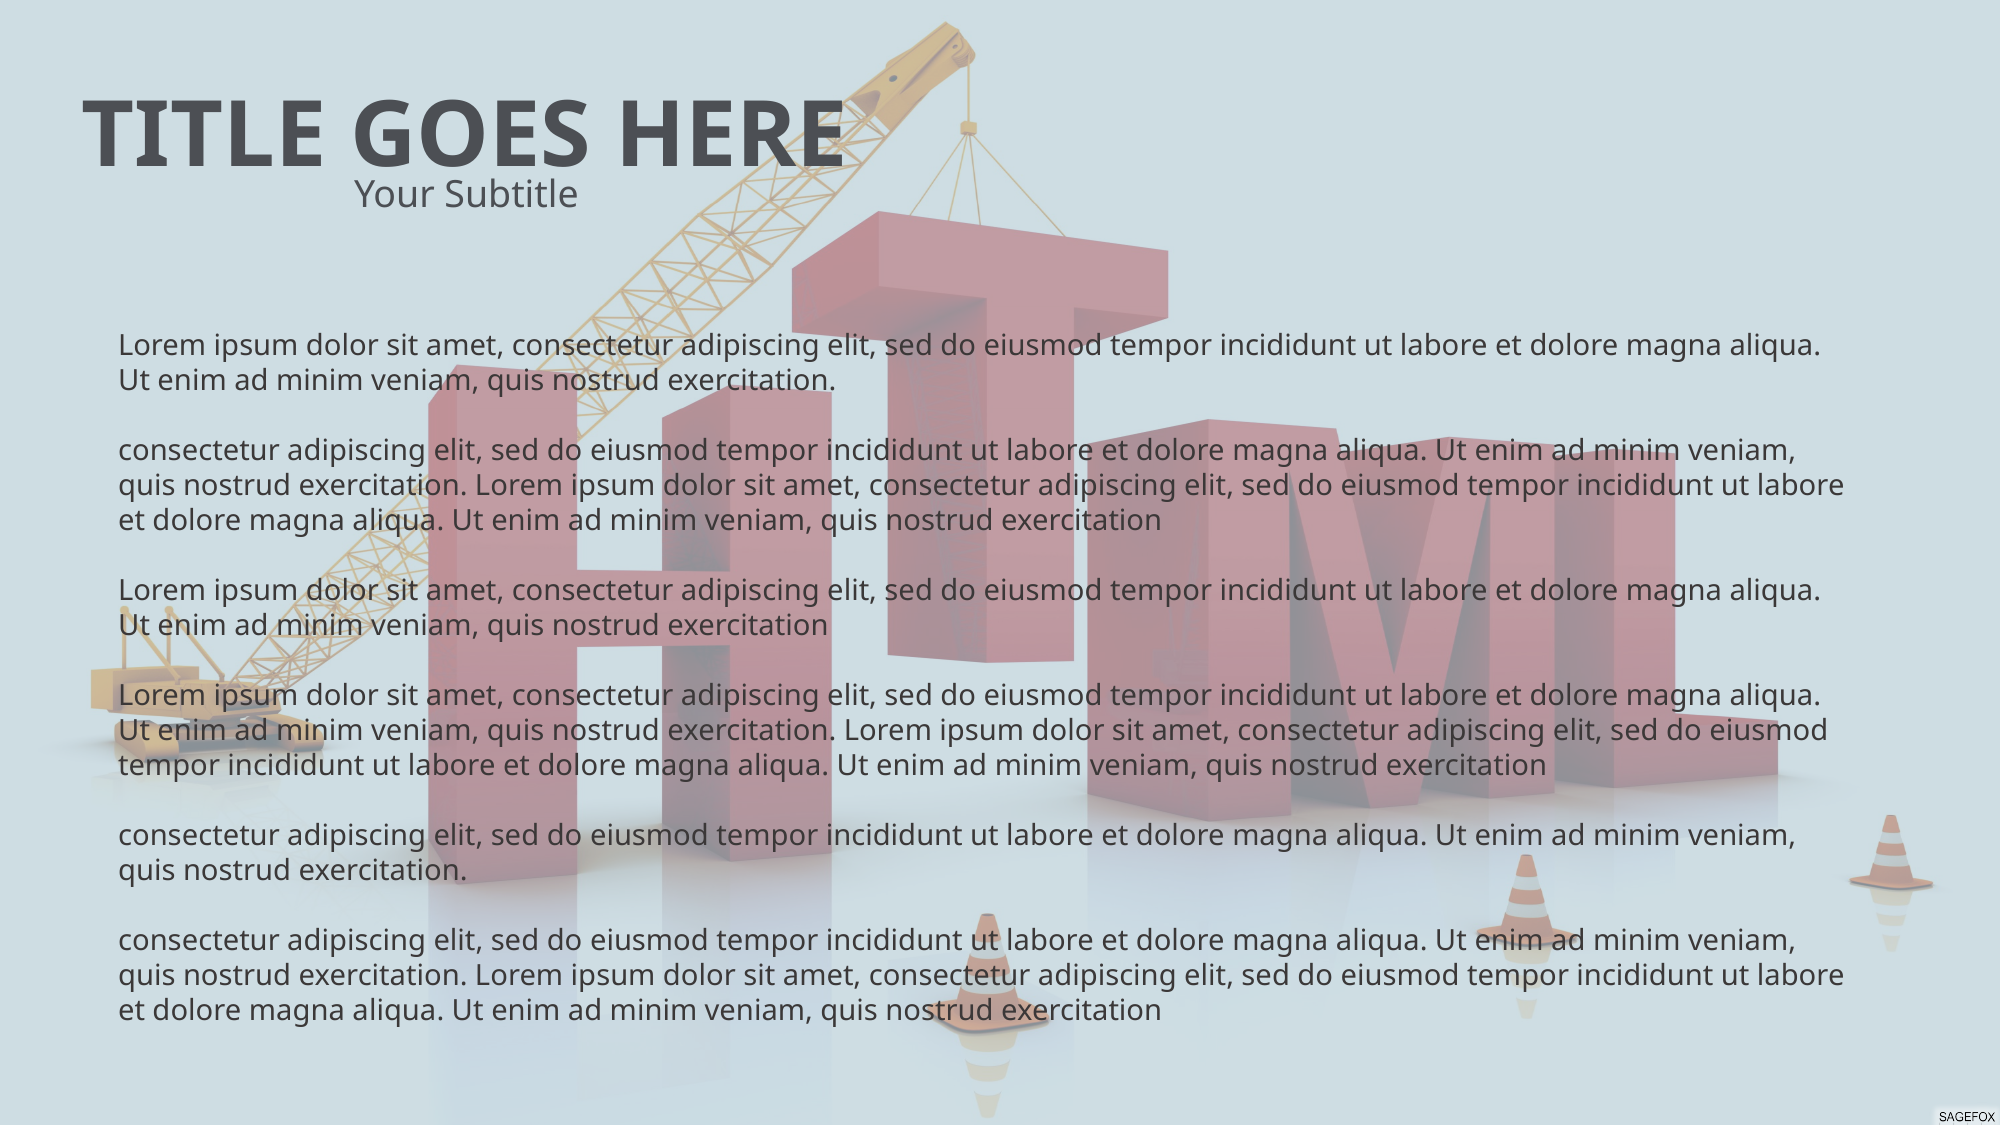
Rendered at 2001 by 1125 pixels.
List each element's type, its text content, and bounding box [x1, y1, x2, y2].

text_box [13, 66, 918, 224]
text_box Lorem ipsum dolor sit amet, consectetur adipiscing elit, sed do eiusmod tempor incididunt ut labore et dolore magna aliqua. Ut enim ad minim veniam, quis nostrud exercitation. consectetur adipiscing elit, sed do eiusmod tempor incididunt ut labore et dolore magna aliqua. Ut enim ad minim veniam, quis nostrud exercitation. Lorem ipsum dolor sit amet, consectetur adipiscing elit, sed do eiusmod tempor incididunt ut labore et dolore magna aliqua. Ut enim ad minim veniam, quis nostrud exercitation Lorem ipsum dolor sit amet, consectetur adipiscing elit, sed do eiusmod tempor incididunt ut labore et dolore magna aliqua. Ut enim ad minim veniam, quis nostrud exercitation Lorem ipsum dolor sit amet, consectetur adipiscing elit, sed do eiusmod tempor incididunt ut labore et dolore magna aliqua. Ut enim ad minim veniam, quis nostrud exercitation. Lorem ipsum dolor sit amet, consectetur adipiscing elit, sed do eiusmod tempor incididunt ut labore et dolore magna aliqua. Ut enim ad minim veniam, quis nostrud exercitation consectetur adipiscing elit, sed do eiusmod tempor incididunt ut labore et dolore magna aliqua. Ut enim ad minim veniam, quis nostrud exercitation. consectetur adipiscing elit, sed do eiusmod tempor incididunt ut labore et dolore magna aliqua. Ut enim ad minim veniam, quis nostrud exercitation. Lorem ipsum dolor sit amet, consectetur adipiscing elit, sed do eiusmod tempor incididunt ut labore et dolore magna aliqua. Ut enim ad minim veniam, quis nostrud exercitation [103, 319, 1866, 1069]
picture [1936, 1111, 1997, 1125]
